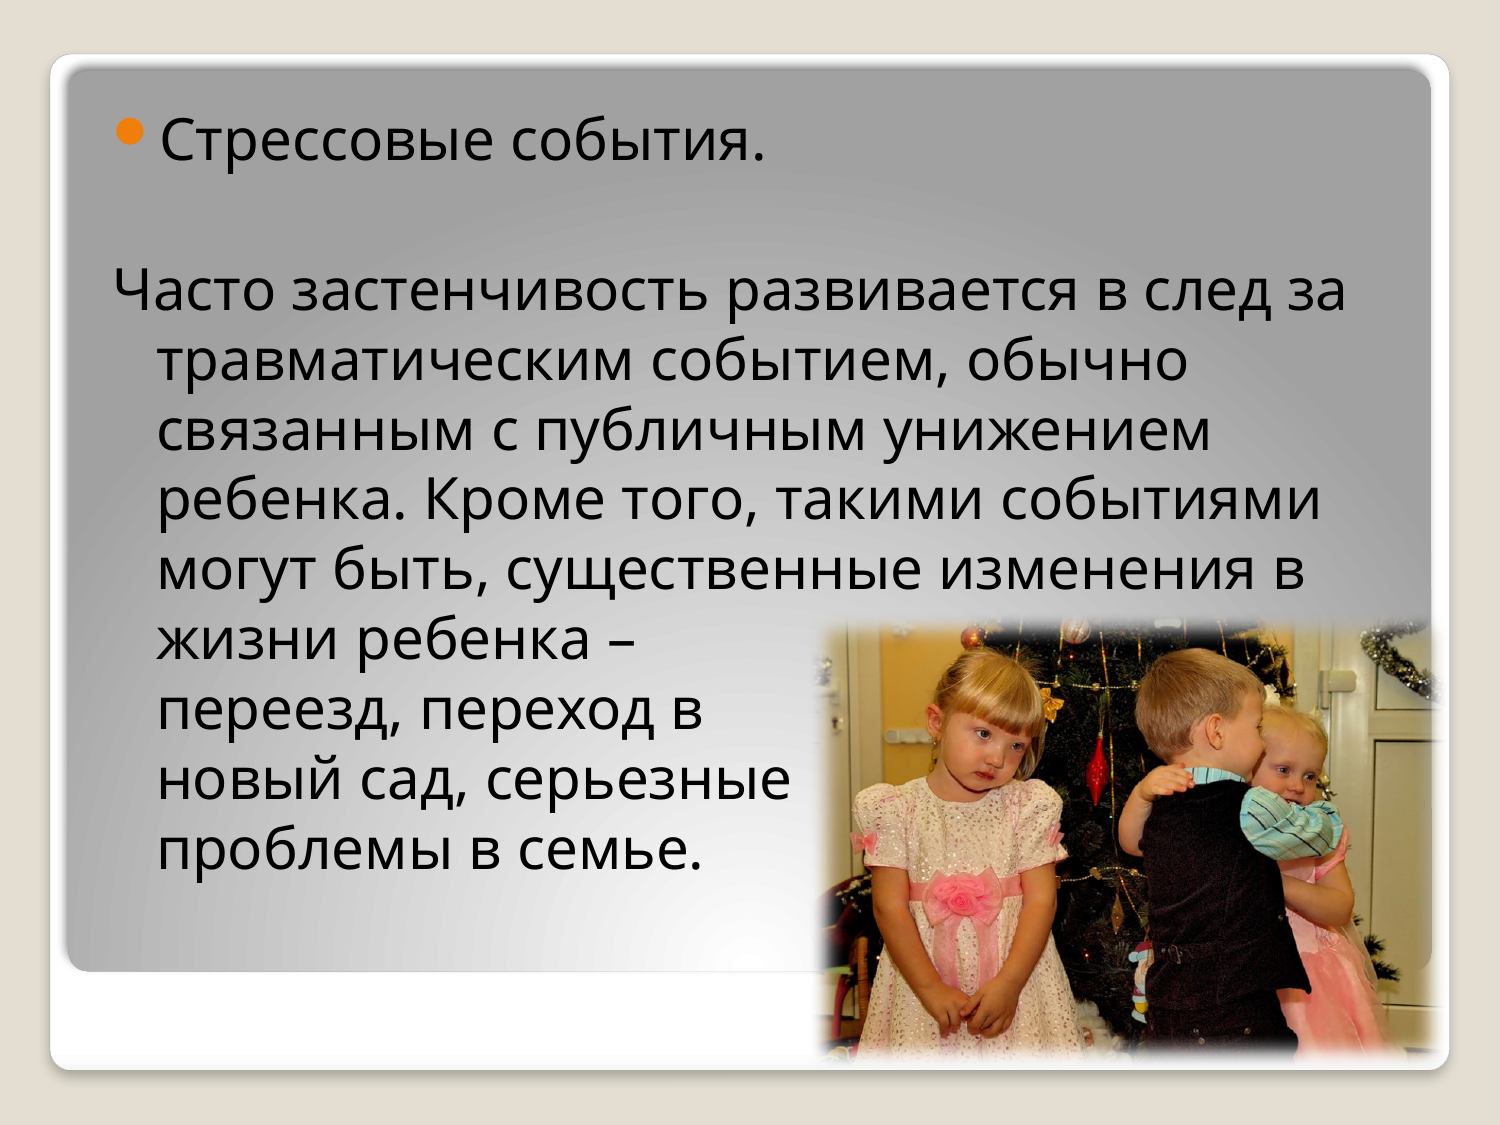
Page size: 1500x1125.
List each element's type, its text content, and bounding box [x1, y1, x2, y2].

list Стрессовые события. Часто застенчивость развивается в след за травматическим событием, обычно связанным с публичным унижением ребенка. Кроме того, такими событиями могут быть, существенные изменения в жизни ребенка – переезд, переход в новый сад, серьезные проблемы в семье. [82, 86, 1425, 1047]
picture [808, 612, 1448, 1069]
